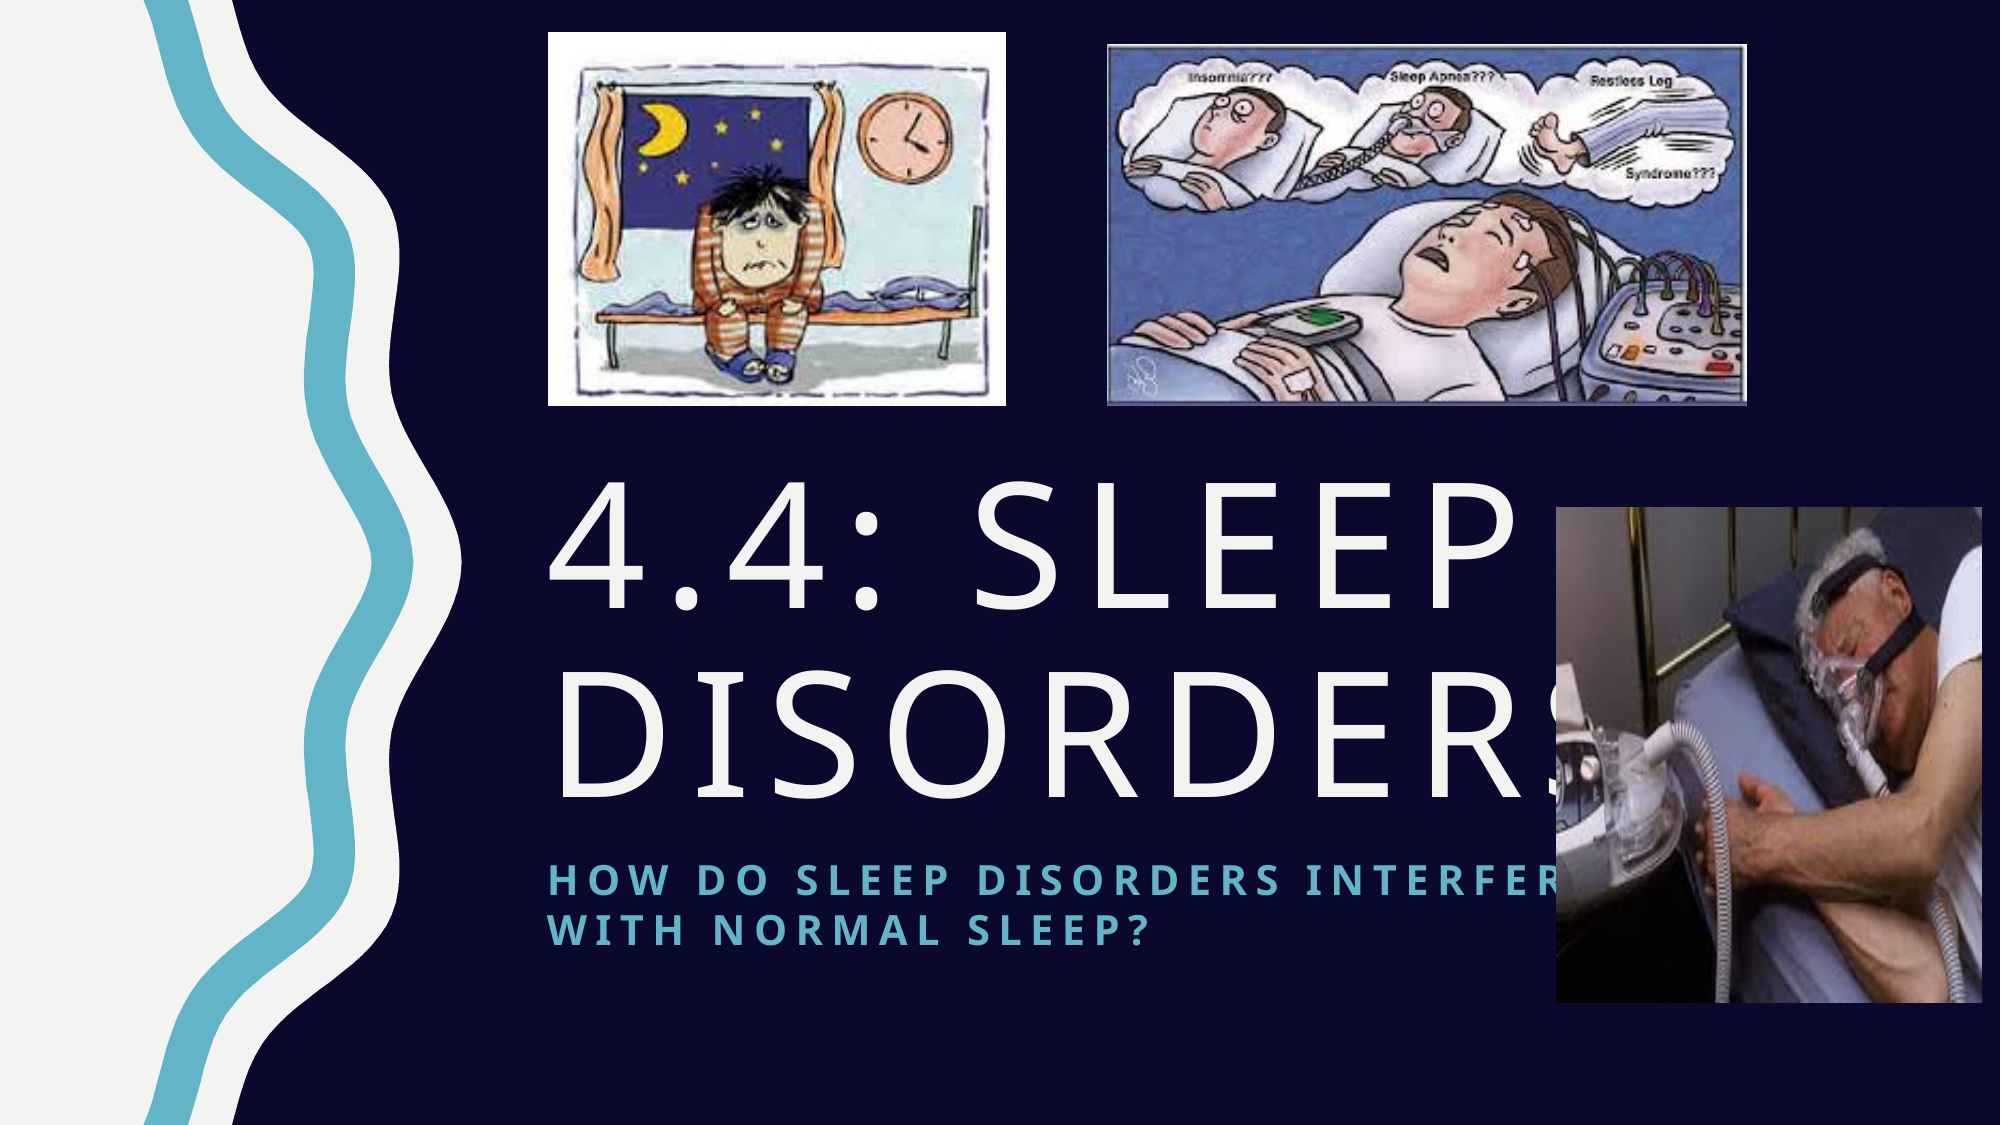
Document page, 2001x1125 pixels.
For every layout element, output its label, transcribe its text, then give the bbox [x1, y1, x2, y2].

picture [1556, 507, 1982, 1003]
title 4.4: Sleep Disorders [531, 176, 1875, 843]
picture [548, 32, 1006, 406]
picture [1107, 44, 1747, 406]
list How do sleep disorders interfere with normal sleep? [531, 846, 1556, 1003]
